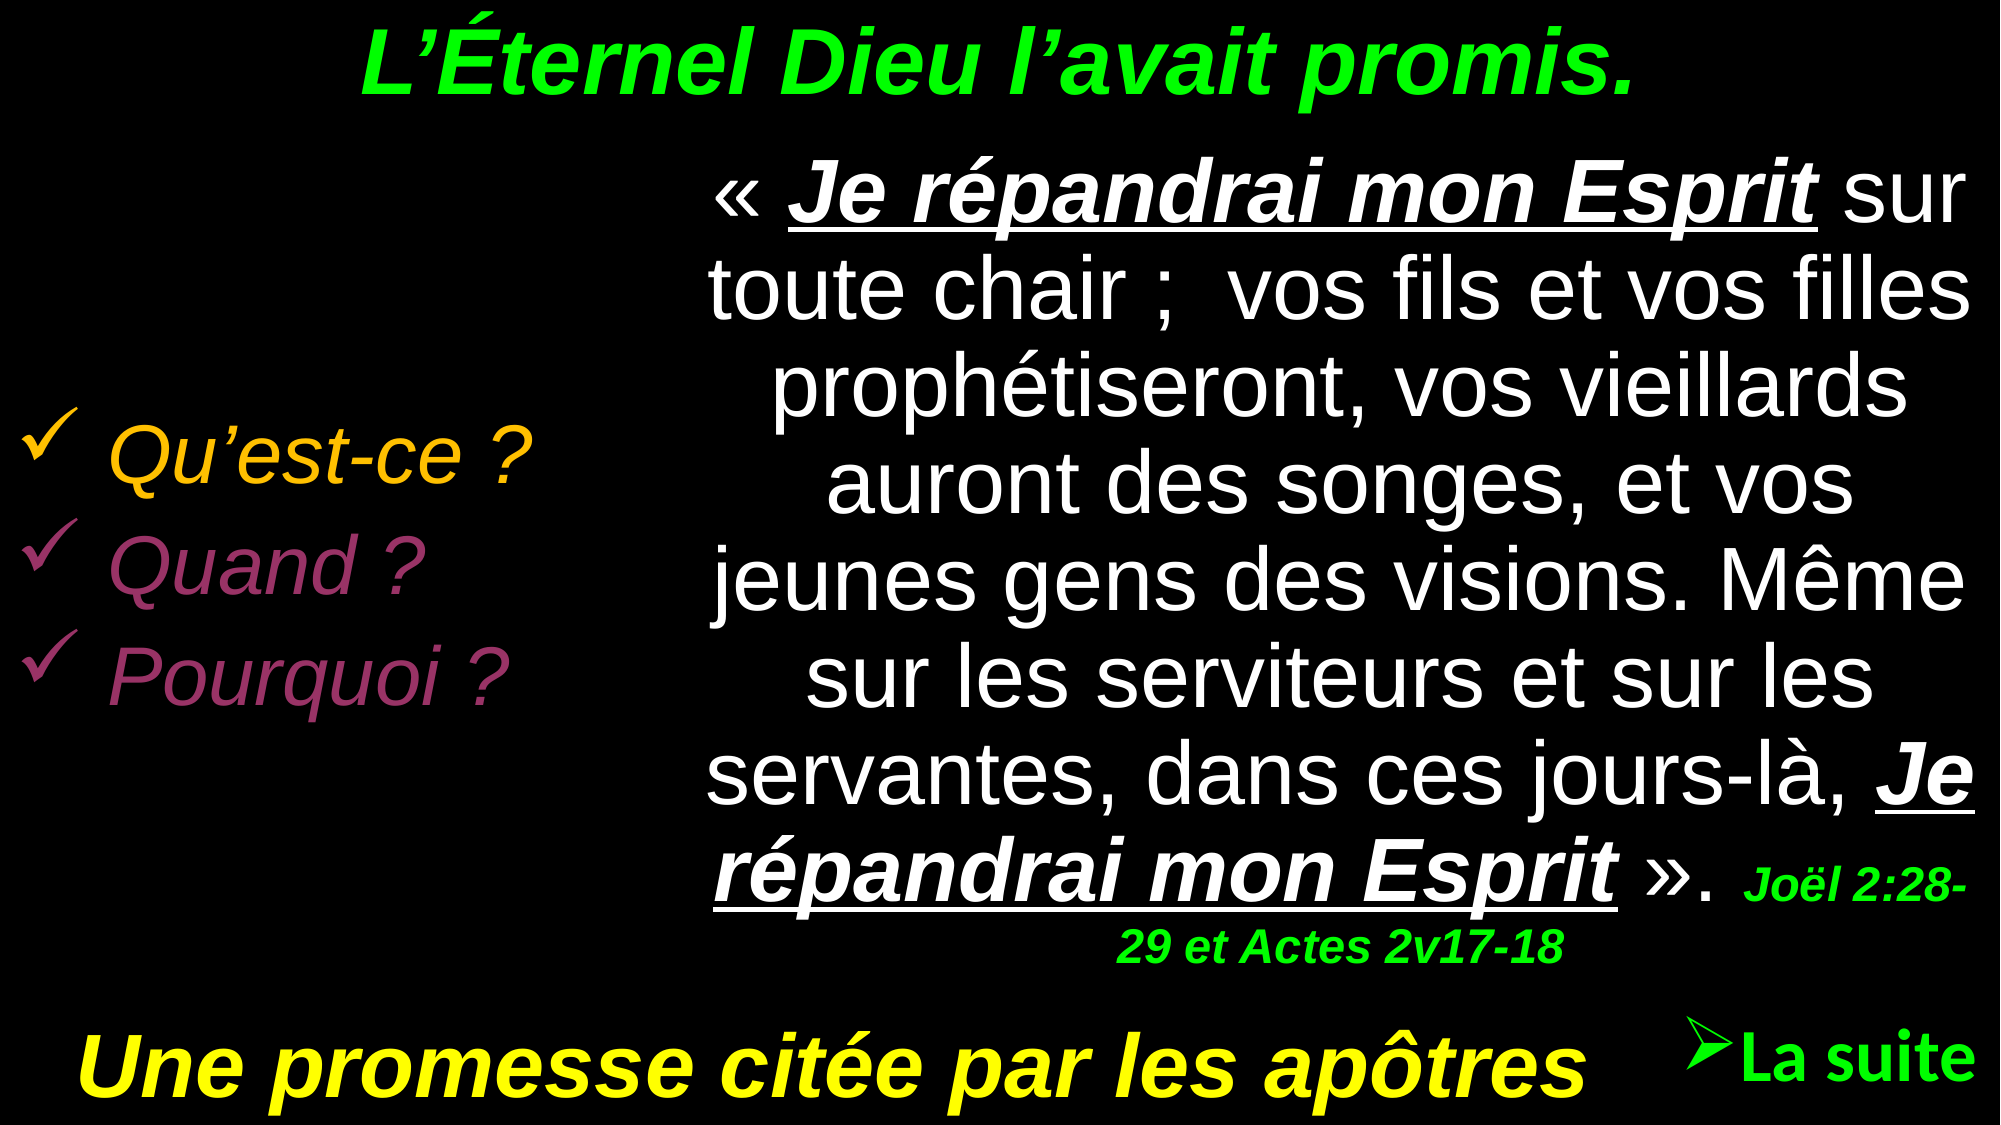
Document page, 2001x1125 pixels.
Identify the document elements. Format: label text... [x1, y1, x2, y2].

list Une promesse citée par les apôtres [0, 989, 1665, 1125]
list Qu’est-ce ? Quand ? Pourquoi ? [0, 256, 681, 990]
list La suite [1665, 989, 2000, 1125]
list « Je répandrai mon Esprit sur toute chair ; vos fils et vos filles prophétiseront, vos vieillards auront des songes, et vos jeunes gens des visions. Même sur les serviteurs et sur les servantes, dans ces jours-là, Je répandrai mon Esprit ». Joël 2:28-29 et Actes 2v17-18 [680, 129, 2000, 989]
title L’Éternel Dieu l’avait promis. [0, 0, 2000, 129]
